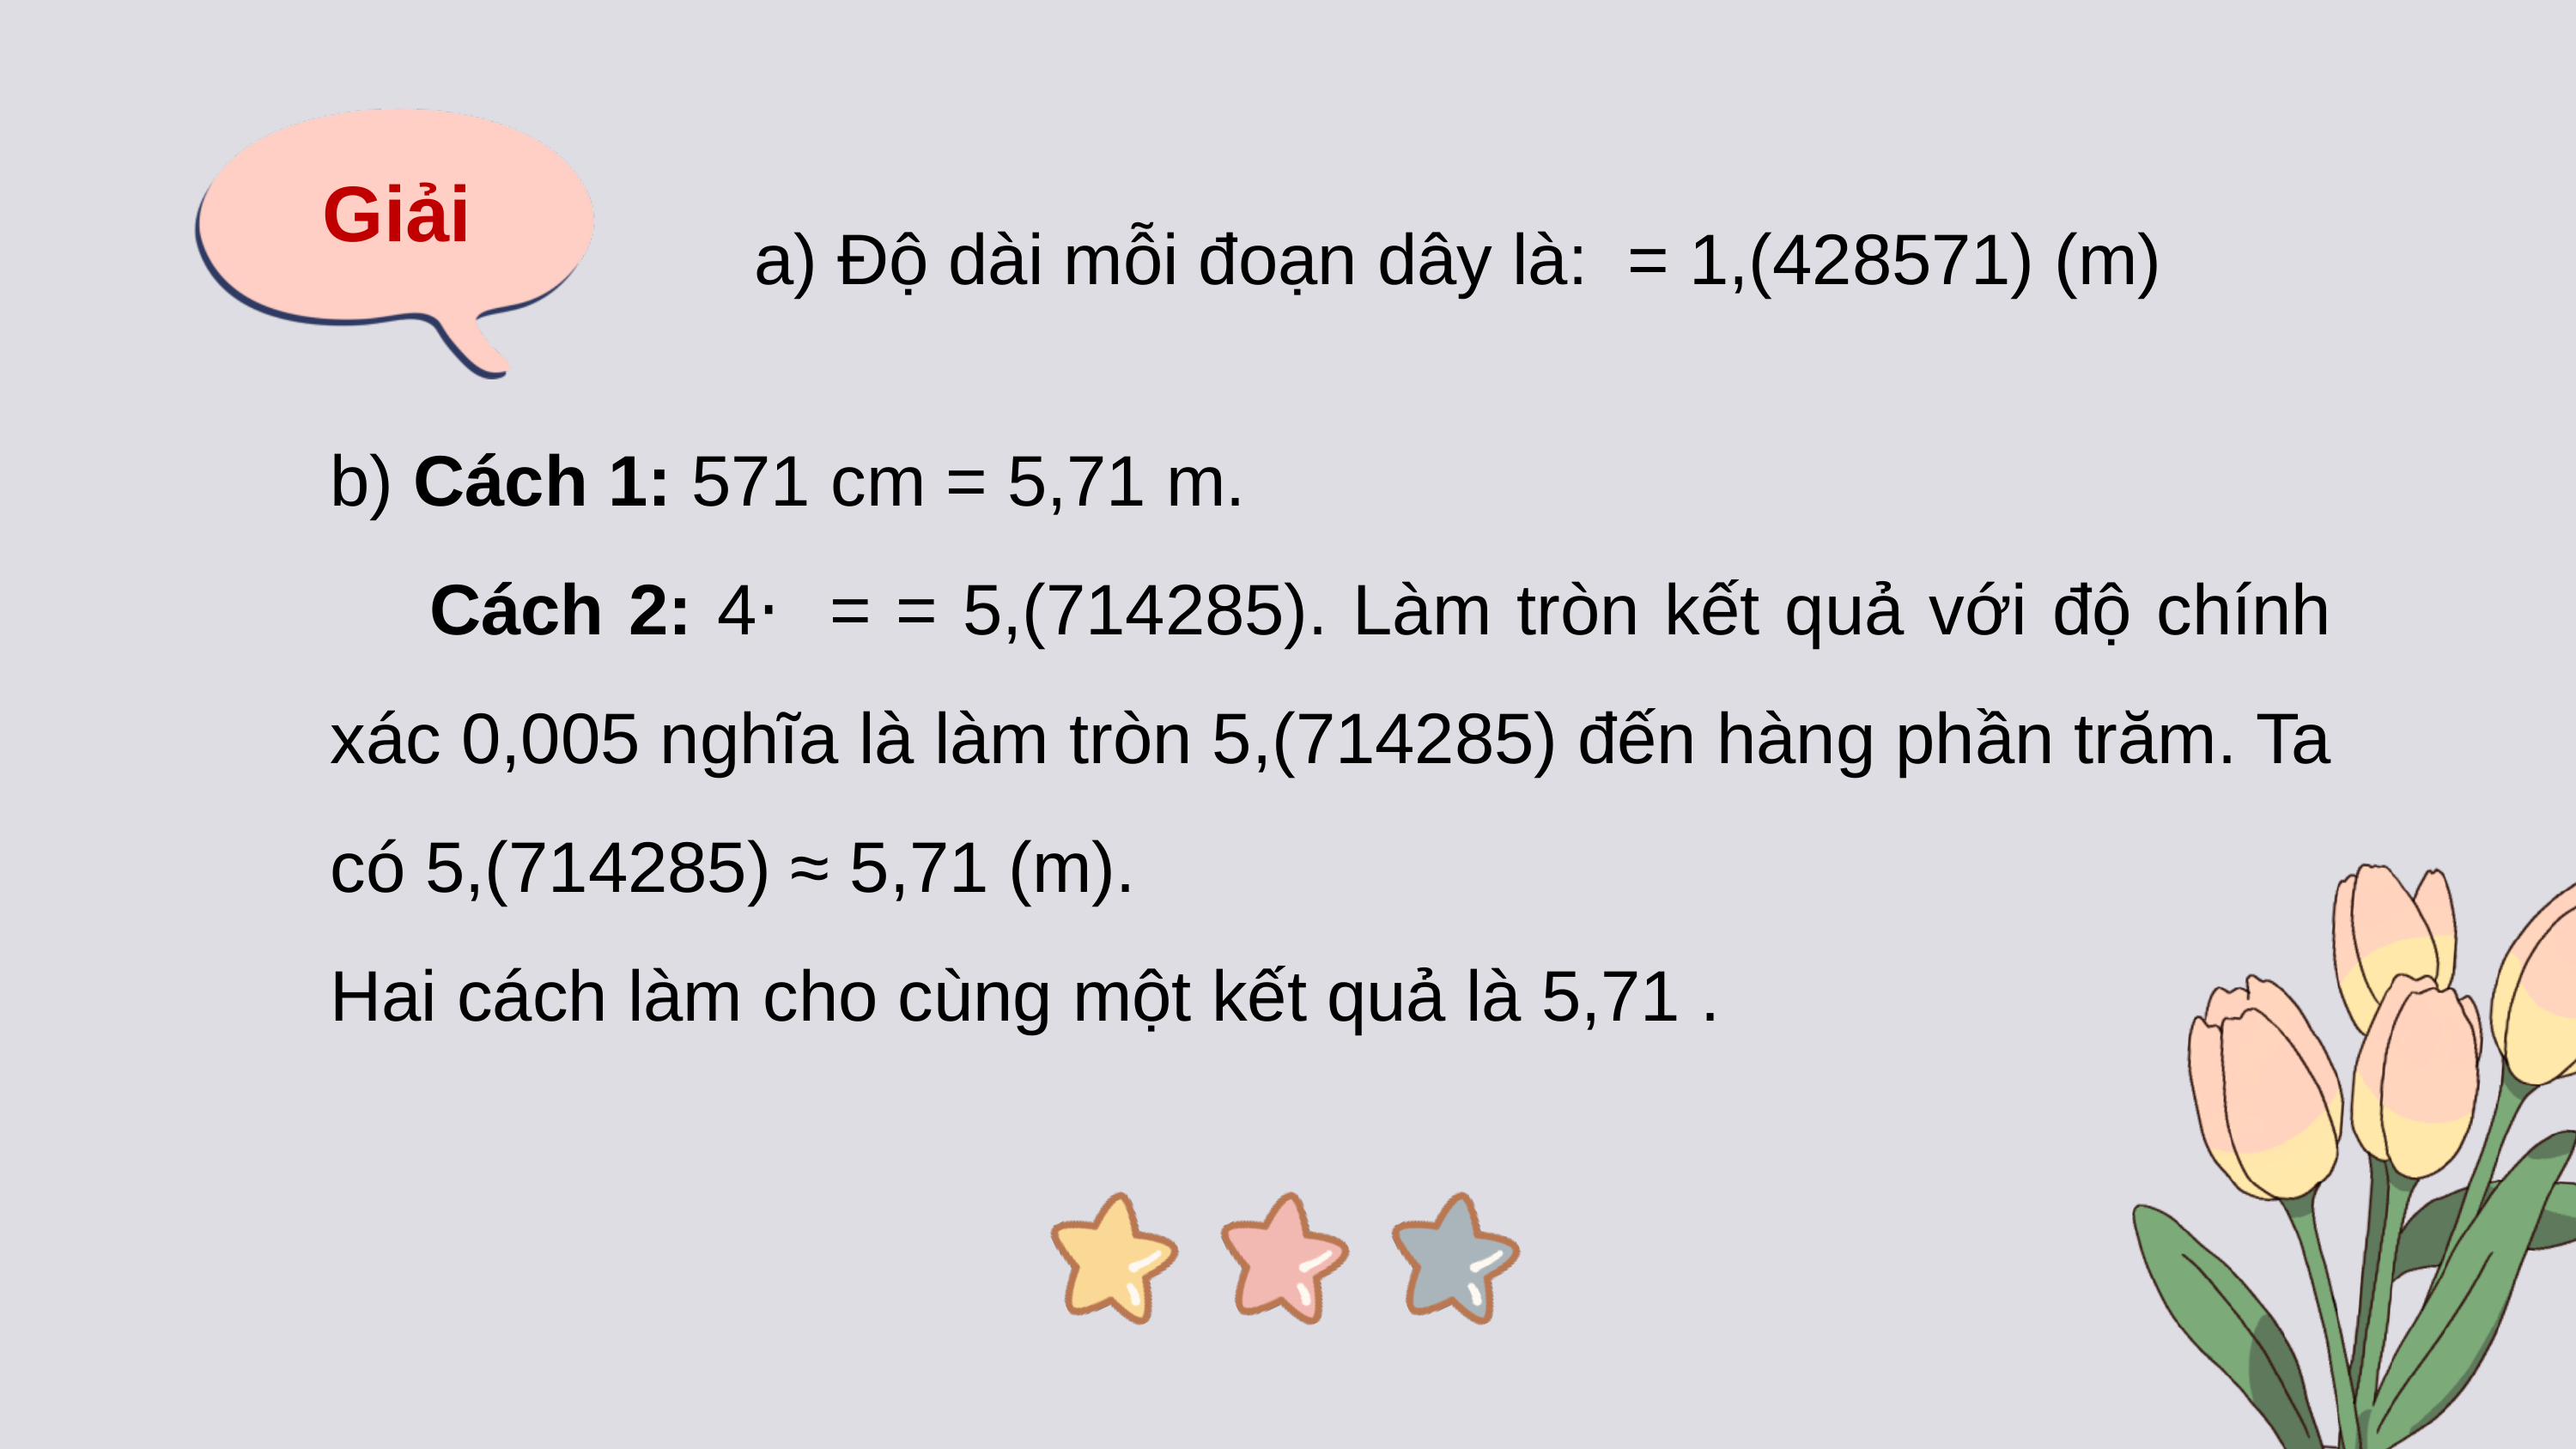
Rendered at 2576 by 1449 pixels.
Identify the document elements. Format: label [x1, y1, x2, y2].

picture [192, 91, 602, 379]
picture [2114, 844, 2576, 1449]
text_box [1030, 1177, 1543, 1351]
